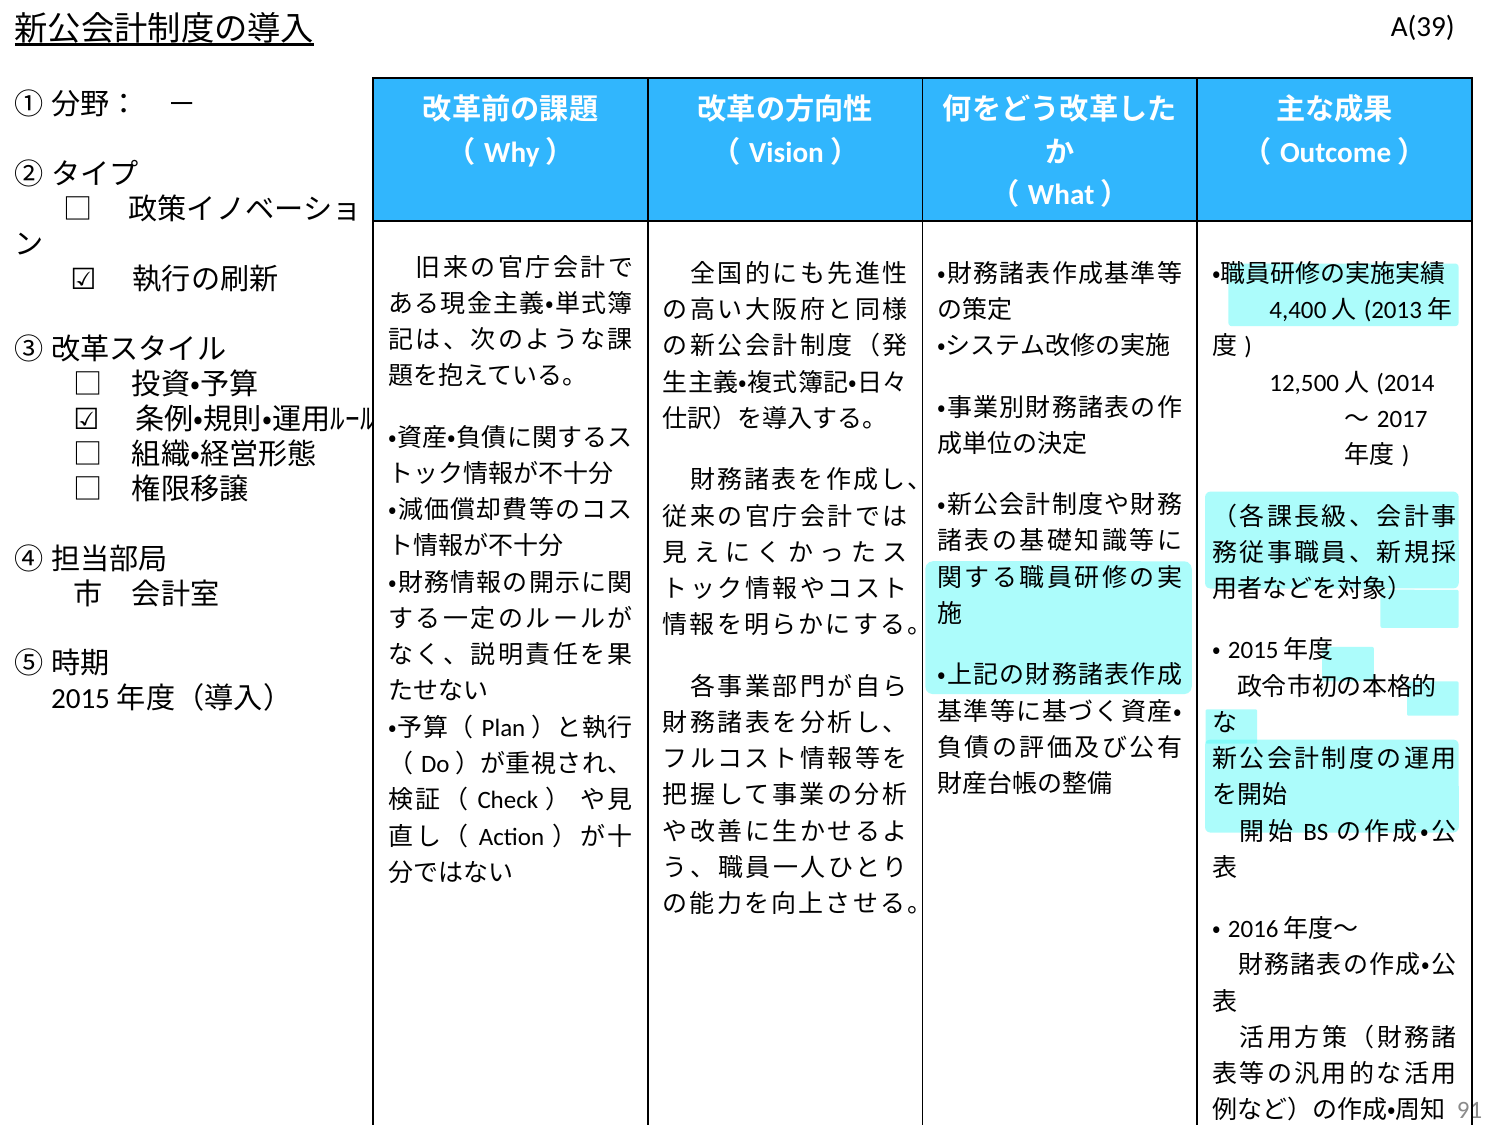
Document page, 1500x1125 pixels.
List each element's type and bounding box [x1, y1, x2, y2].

table_header [923, 79, 1196, 220]
table_cell [374, 222, 647, 1125]
text_box [1376, 0, 1489, 50]
text_box [0, 78, 372, 723]
table_cell [1198, 222, 1471, 1125]
table_header [374, 79, 647, 220]
table_header [1198, 79, 1471, 220]
slide_number [1473, 1094, 1498, 1124]
table_cell [649, 222, 922, 1125]
table_header [649, 79, 922, 220]
text_box [0, 0, 821, 55]
table_cell [923, 222, 1196, 1125]
